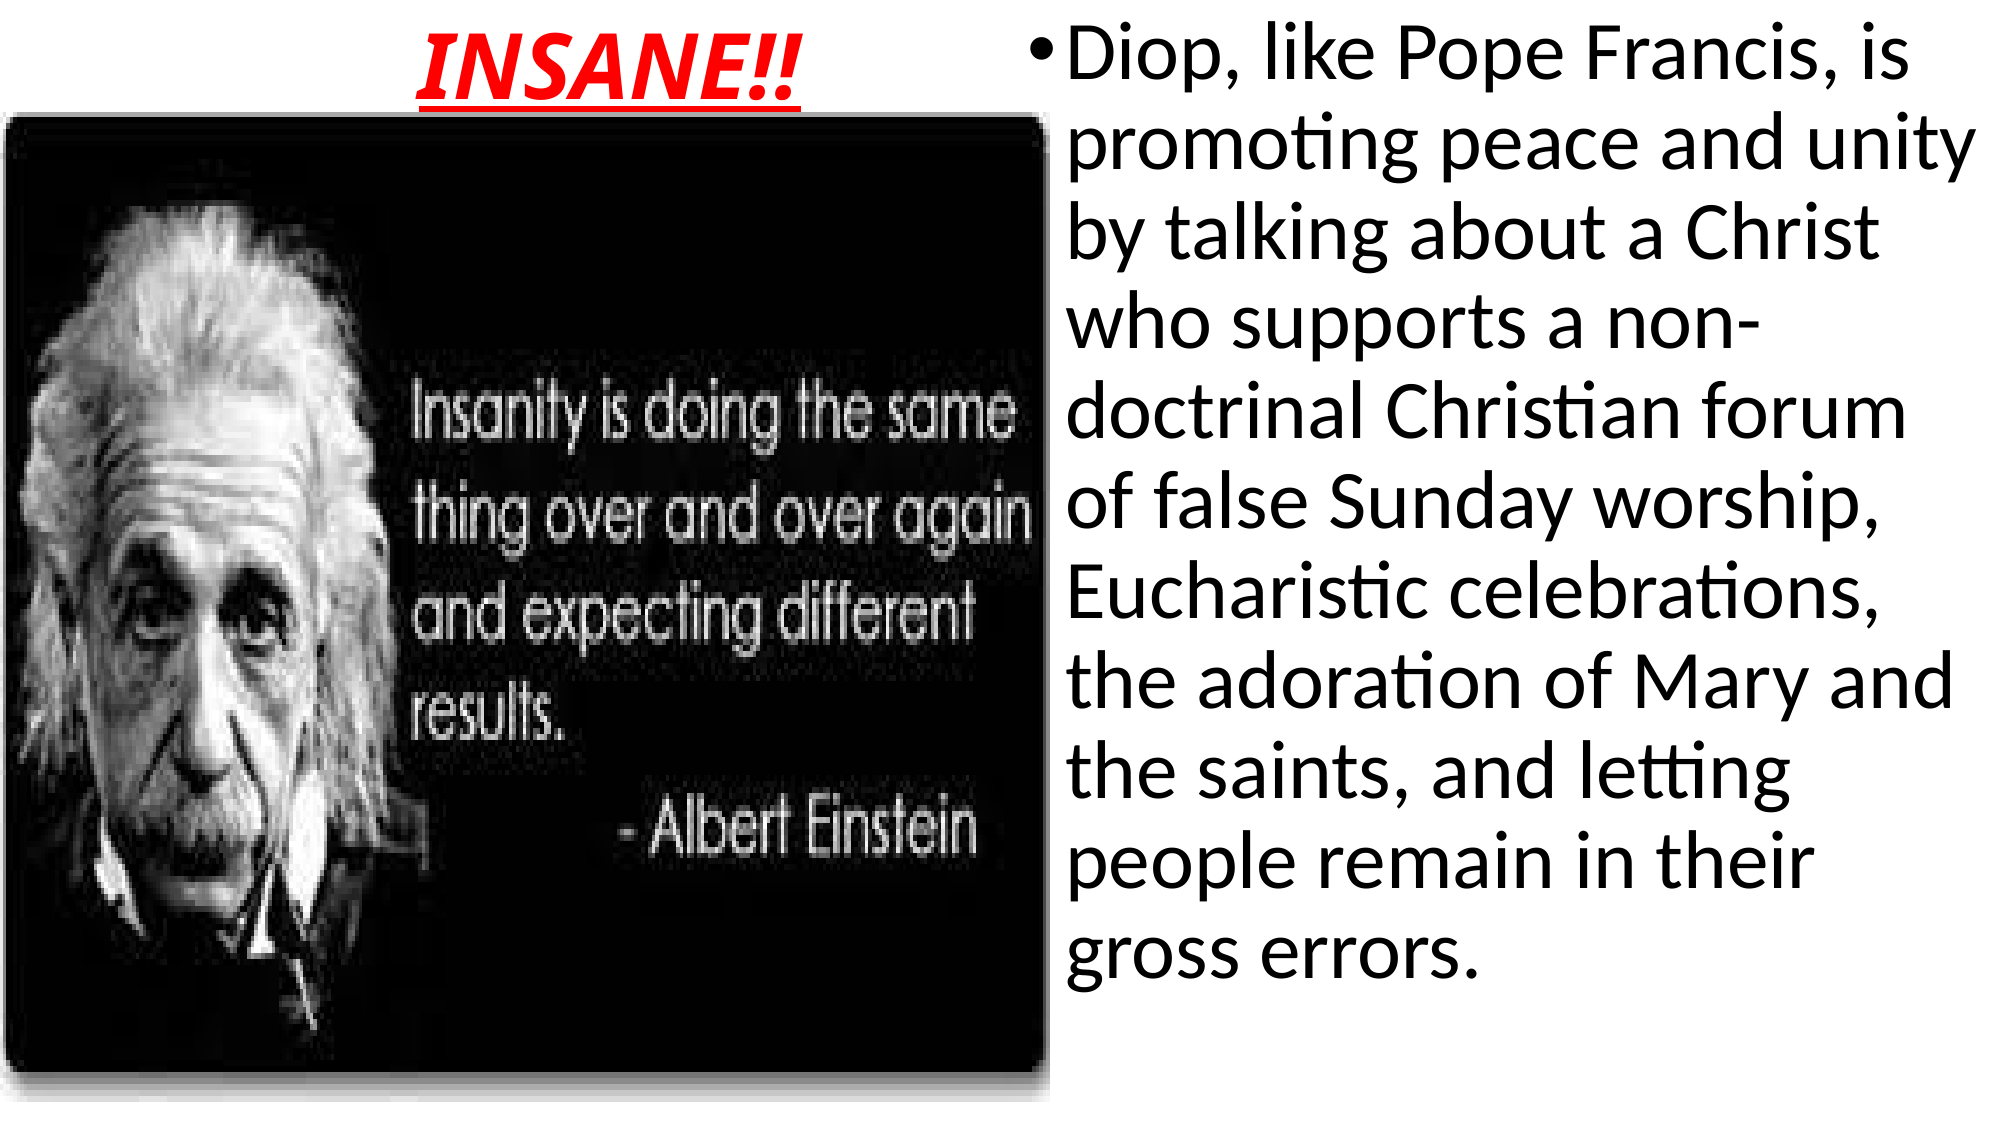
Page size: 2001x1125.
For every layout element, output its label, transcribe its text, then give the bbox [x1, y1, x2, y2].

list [0, 112, 1050, 1103]
title INSANE!! [0, 0, 1012, 112]
list Diop, like Pope Francis, is promoting peace and unity by talking about a Christ who supports a non-doctrinal Christian forum of false Sunday worship, Eucharistic celebrations, the adoration of Mary and the saints, and letting people remain in their gross errors. [1012, 0, 2000, 1125]
